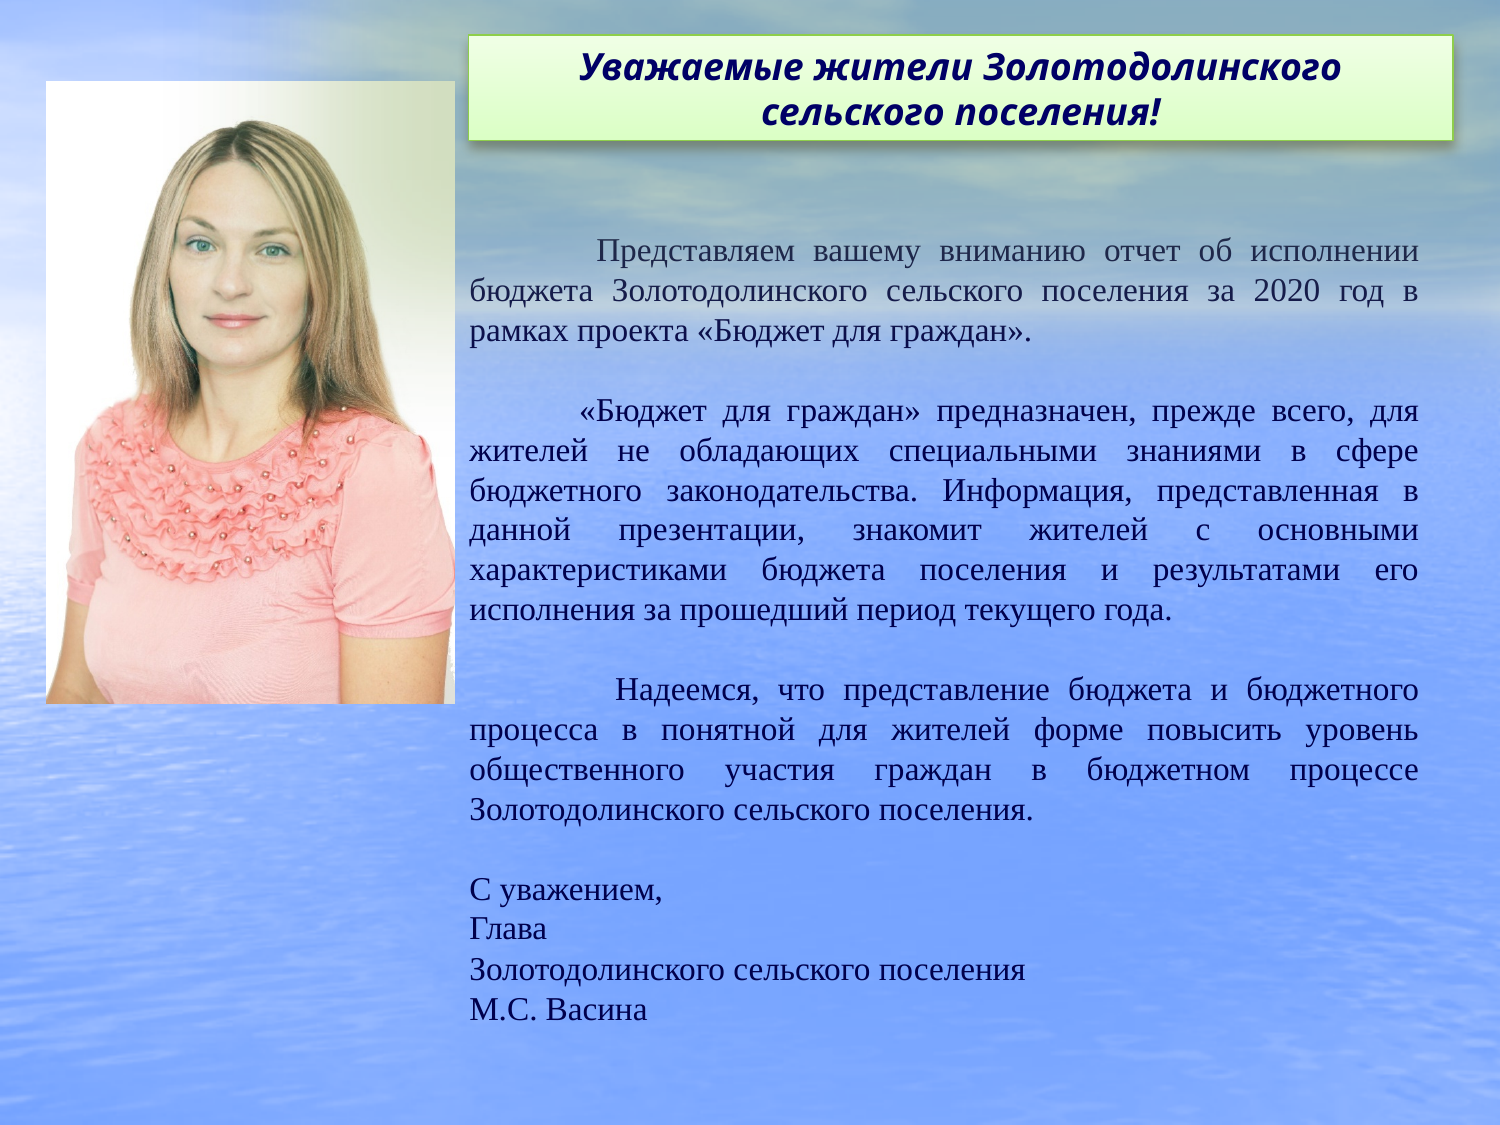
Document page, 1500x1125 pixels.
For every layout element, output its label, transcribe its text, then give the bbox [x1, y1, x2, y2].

picture [46, 81, 455, 705]
text_box Уважаемые жители Золотодолинского сельского поселения! [468, 34, 1454, 141]
text_box Представляем вашему вниманию отчет об исполнении бюджета Золотодолинского сельского поселения за 2020 год в рамках проекта «Бюджет для граждан». «Бюджет для граждан» предназначен, прежде всего, для жителей не обладающих специальными знаниями в сфере бюджетного законодательства. Информация, представленная в данной презентации, знакомит жителей с основными характеристиками бюджета поселения и результатами его исполнения за прошедший период текущего года. Надеемся, что представление бюджета и бюджетного процесса в понятной для жителей форме повысить уровень общественного участия граждан в бюджетном процессе Золотодолинского сельского поселения. С уважением, Глава Золотодолинского сельского поселения М.С. Васина [454, 387, 1435, 1034]
